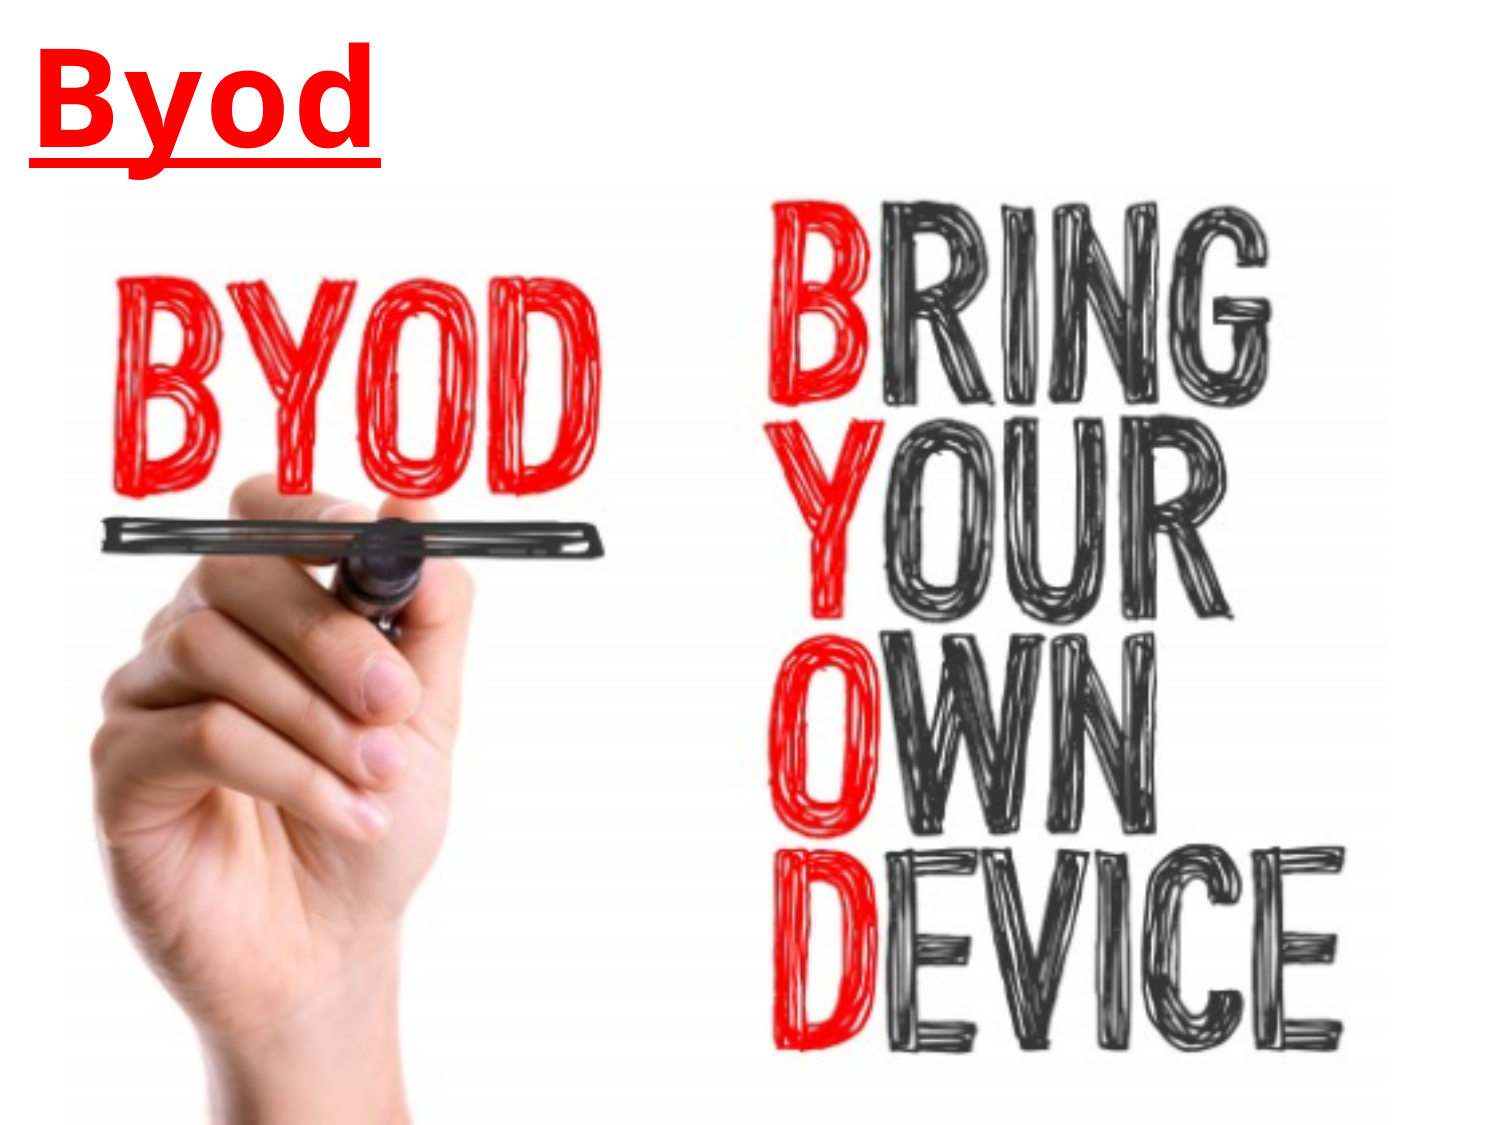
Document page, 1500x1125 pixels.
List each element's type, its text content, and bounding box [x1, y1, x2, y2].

picture [64, 184, 1389, 1125]
text_box Byod [13, 2, 916, 183]
